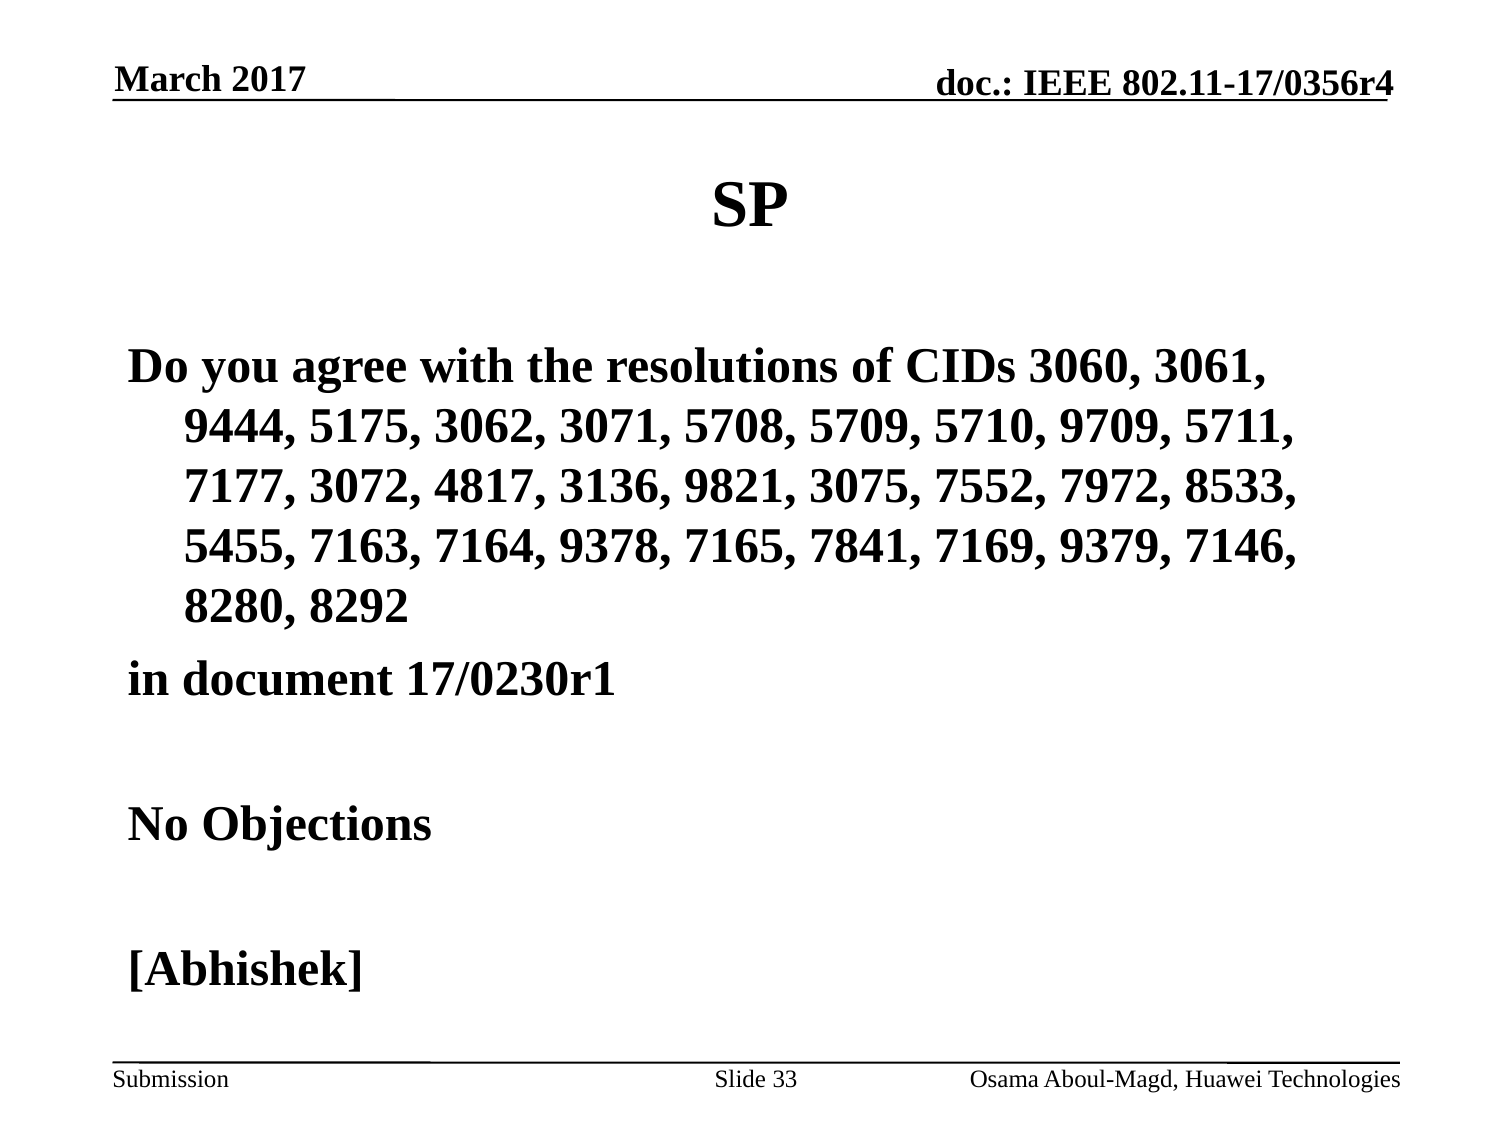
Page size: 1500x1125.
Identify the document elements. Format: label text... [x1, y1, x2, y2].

list Do you agree with the resolutions of CIDs 3060, 3061, 9444, 5175, 3062, 3071, 5708, 5709, 5710, 9709, 5711, 7177, 3072, 4817, 3136, 9821, 3075, 7552, 7972, 8533, 5455, 7163, 7164, 9378, 7165, 7841, 7169, 9379, 7146, 8280, 8292 in document 17/0230r1 No Objections [Abhishek] [112, 324, 1388, 1000]
slide_number Slide 33 [712, 1061, 800, 1123]
footer Osama Aboul-Magd, Huawei Technologies [878, 1061, 1402, 1093]
title SP [112, 112, 1388, 288]
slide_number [114, 54, 423, 100]
